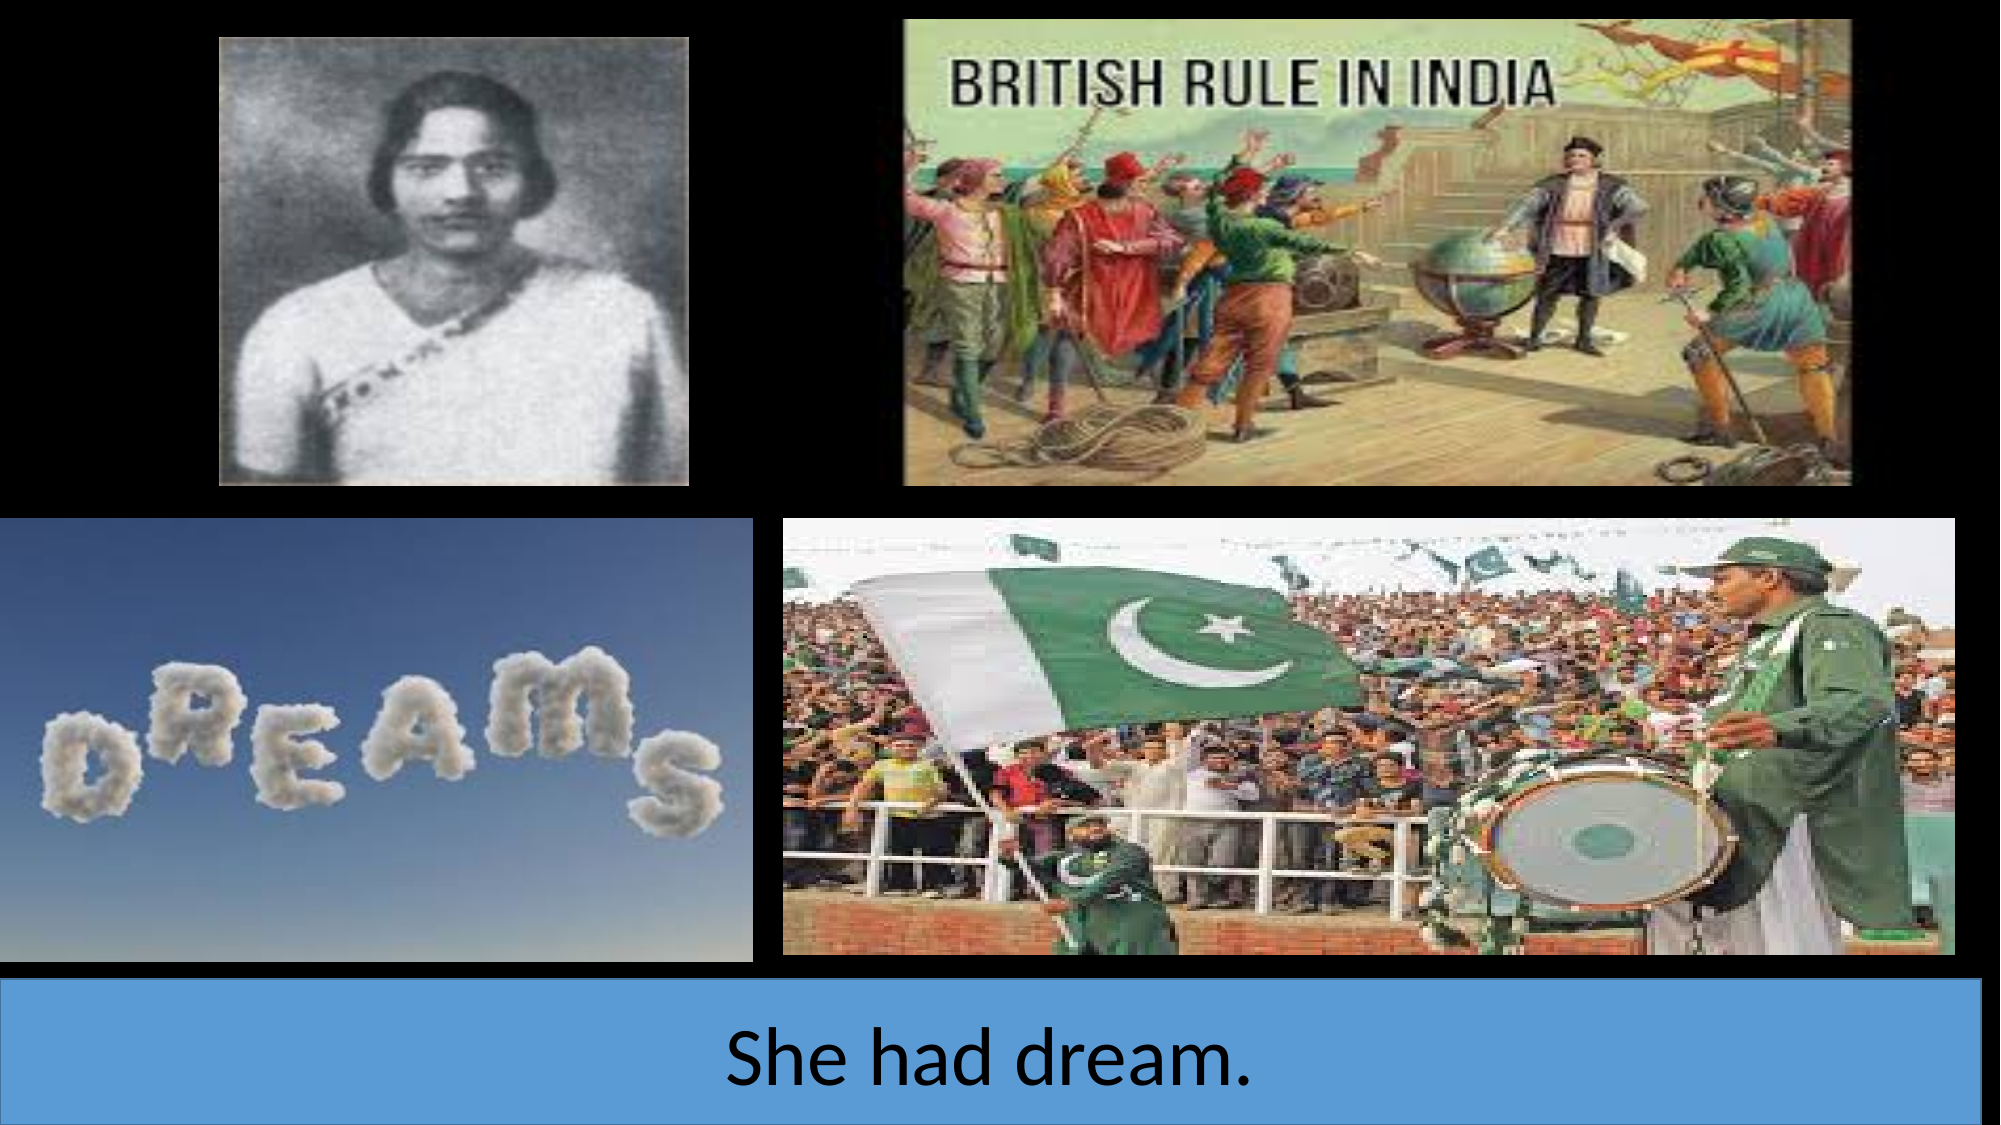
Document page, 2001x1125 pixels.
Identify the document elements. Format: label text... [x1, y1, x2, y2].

picture [782, 518, 1955, 956]
picture [219, 37, 689, 486]
text_box She had dream. [0, 978, 1982, 1125]
picture [0, 518, 753, 962]
picture [819, 19, 1939, 486]
